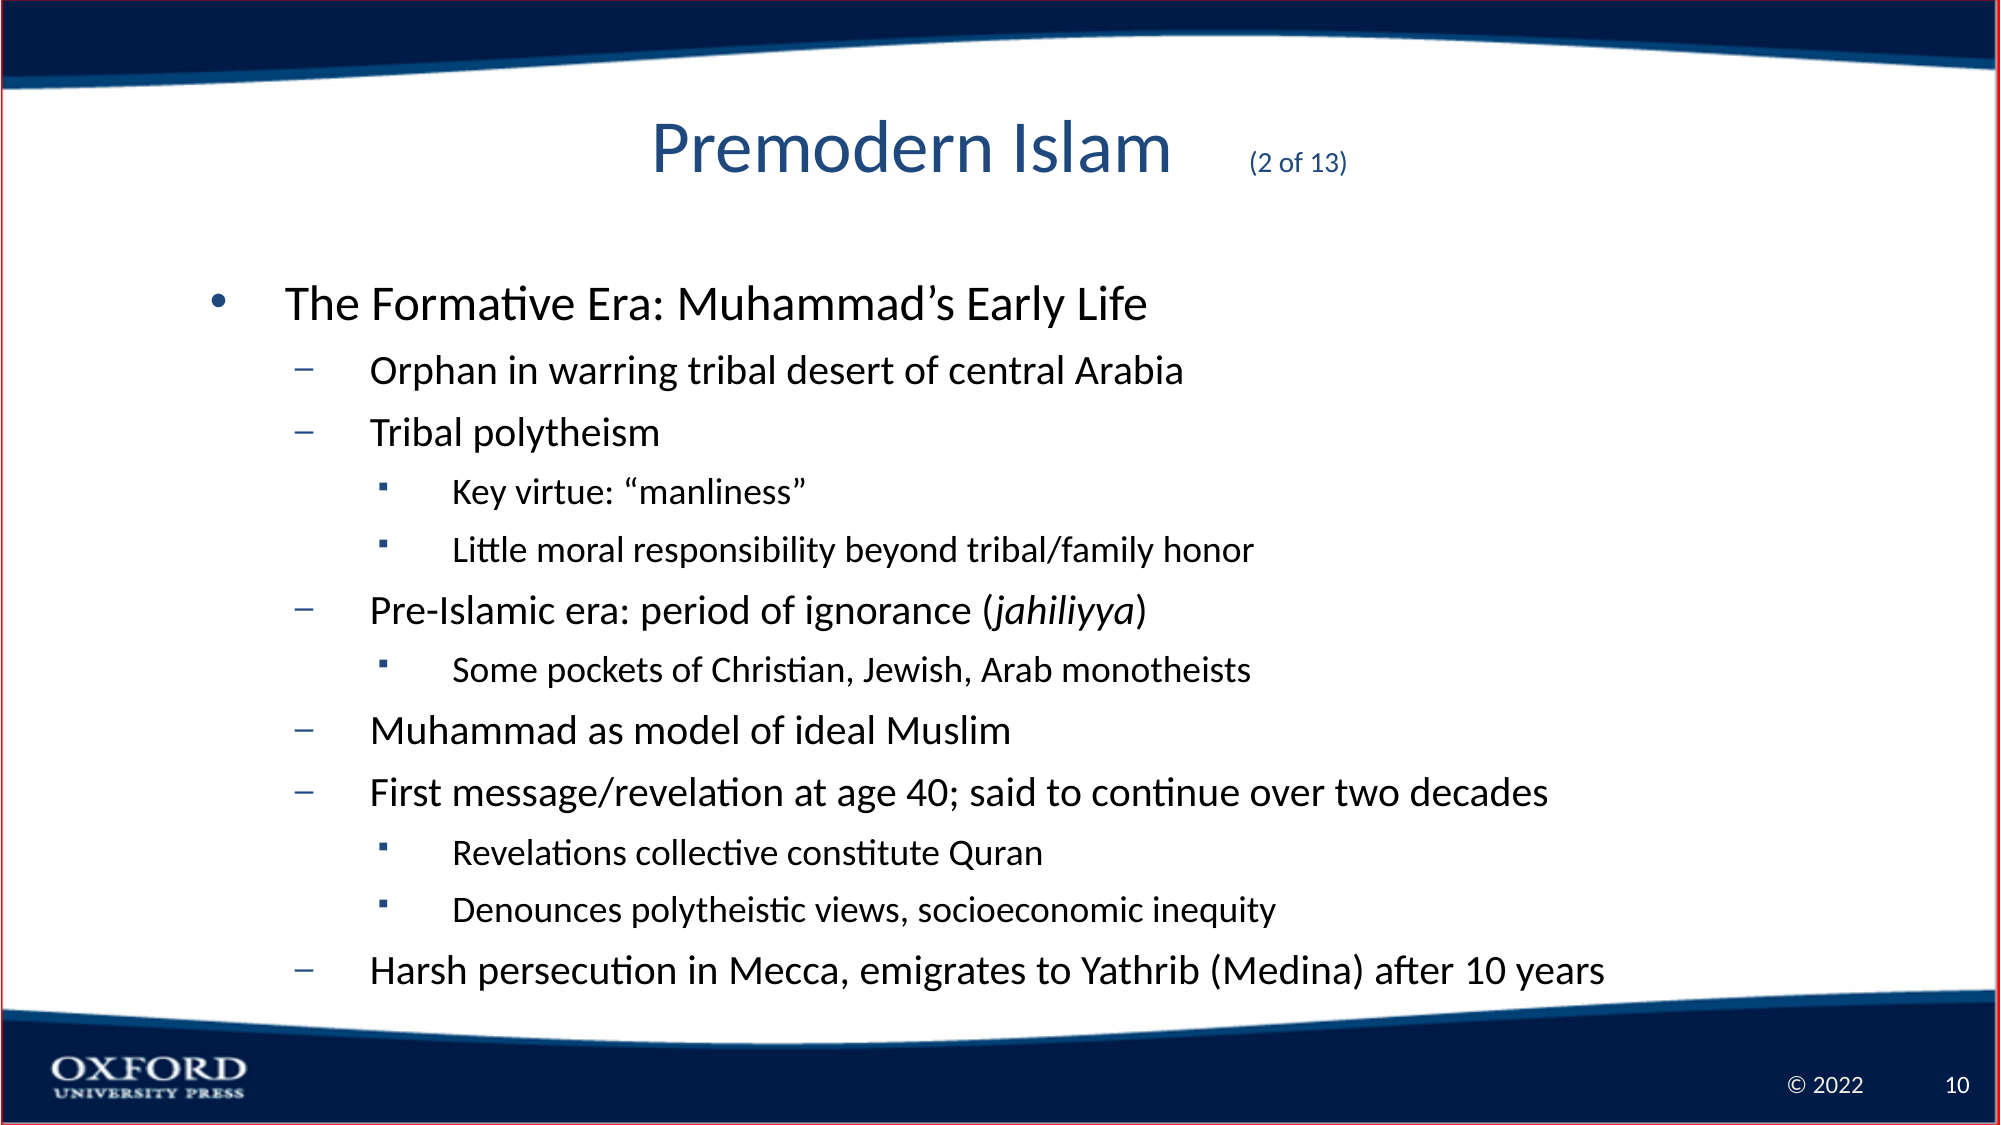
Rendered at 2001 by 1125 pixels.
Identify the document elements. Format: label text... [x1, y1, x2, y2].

list The Formative Era: Muhammad’s Early Life Orphan in warring tribal desert of central Arabia Tribal polytheism Key virtue: “manliness” Little moral responsibility beyond tribal/family honor Pre-Islamic era: period of ignorance (jahiliyya) Some pockets of Christian, Jewish, Arab monotheists Muhammad as model of ideal Muslim First message/revelation at age 40; said to continue over two decades Revelations collective constitute Quran Denounces polytheistic views, socioeconomic inequity Harsh persecution in Mecca, emigrates to Yathrib (Medina) after 10 years [99, 262, 1900, 1005]
picture [1, 0, 2000, 1125]
title Premodern Islam (2 of 13) [99, 45, 1900, 233]
